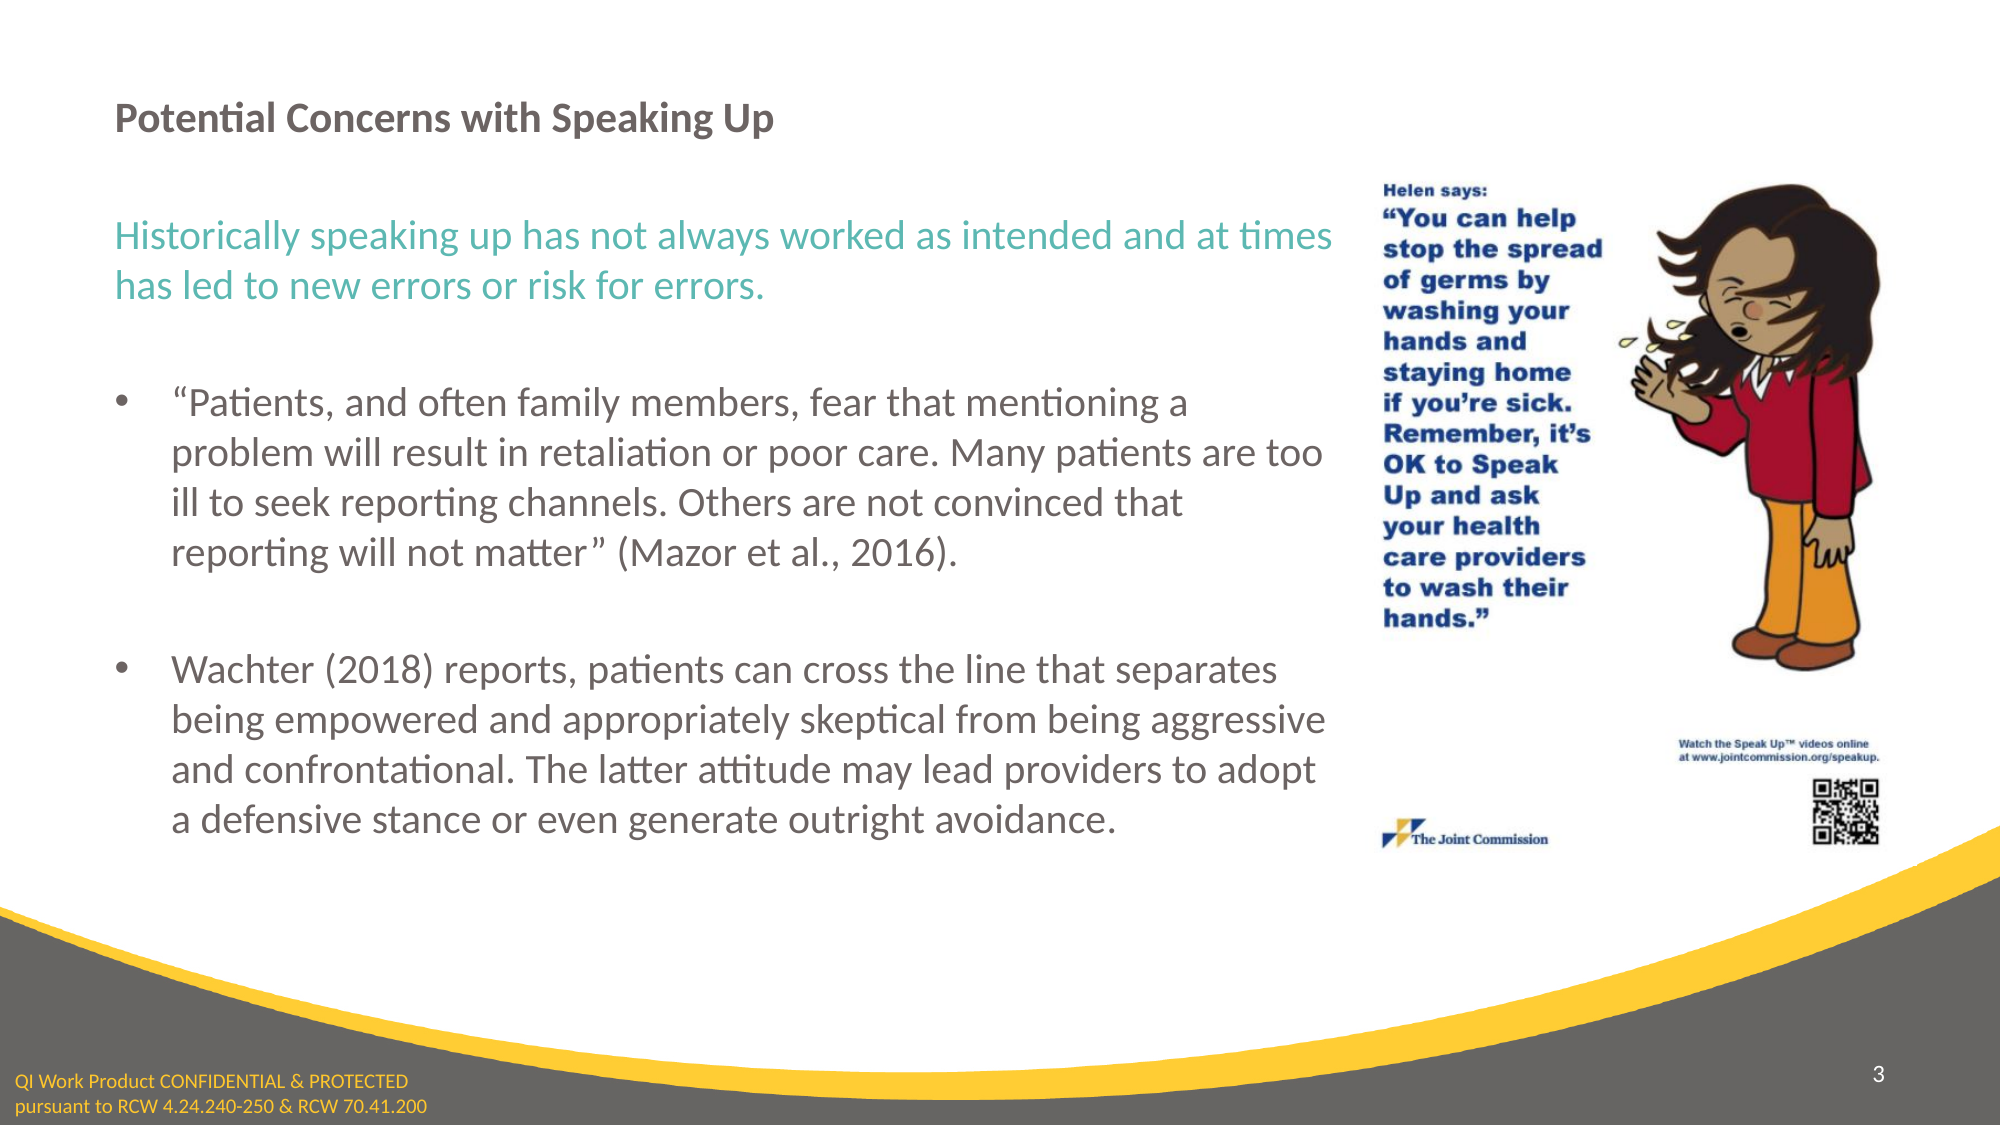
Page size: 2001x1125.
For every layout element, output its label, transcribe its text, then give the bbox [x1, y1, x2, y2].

slide_number 3 [1433, 1042, 1900, 1103]
title Potential Concerns with Speaking Up [99, 80, 1900, 200]
picture [0, 0, 2000, 1125]
text_box Historically speaking up has not always worked as intended and at times has led to new errors or risk for errors. “Patients, and often family members, fear that mentioning a problem will result in retaliation or poor care. Many patients are too ill to seek reporting channels. Others are not convinced that reporting will not matter” (Mazor et al., 2016). Wachter (2018) reports, patients can cross the line that separates being empowered and appropriately skeptical from being aggressive and confrontational. The latter attitude may lead providers to adopt a defensive stance or even generate outright avoidance. [99, 200, 1349, 999]
